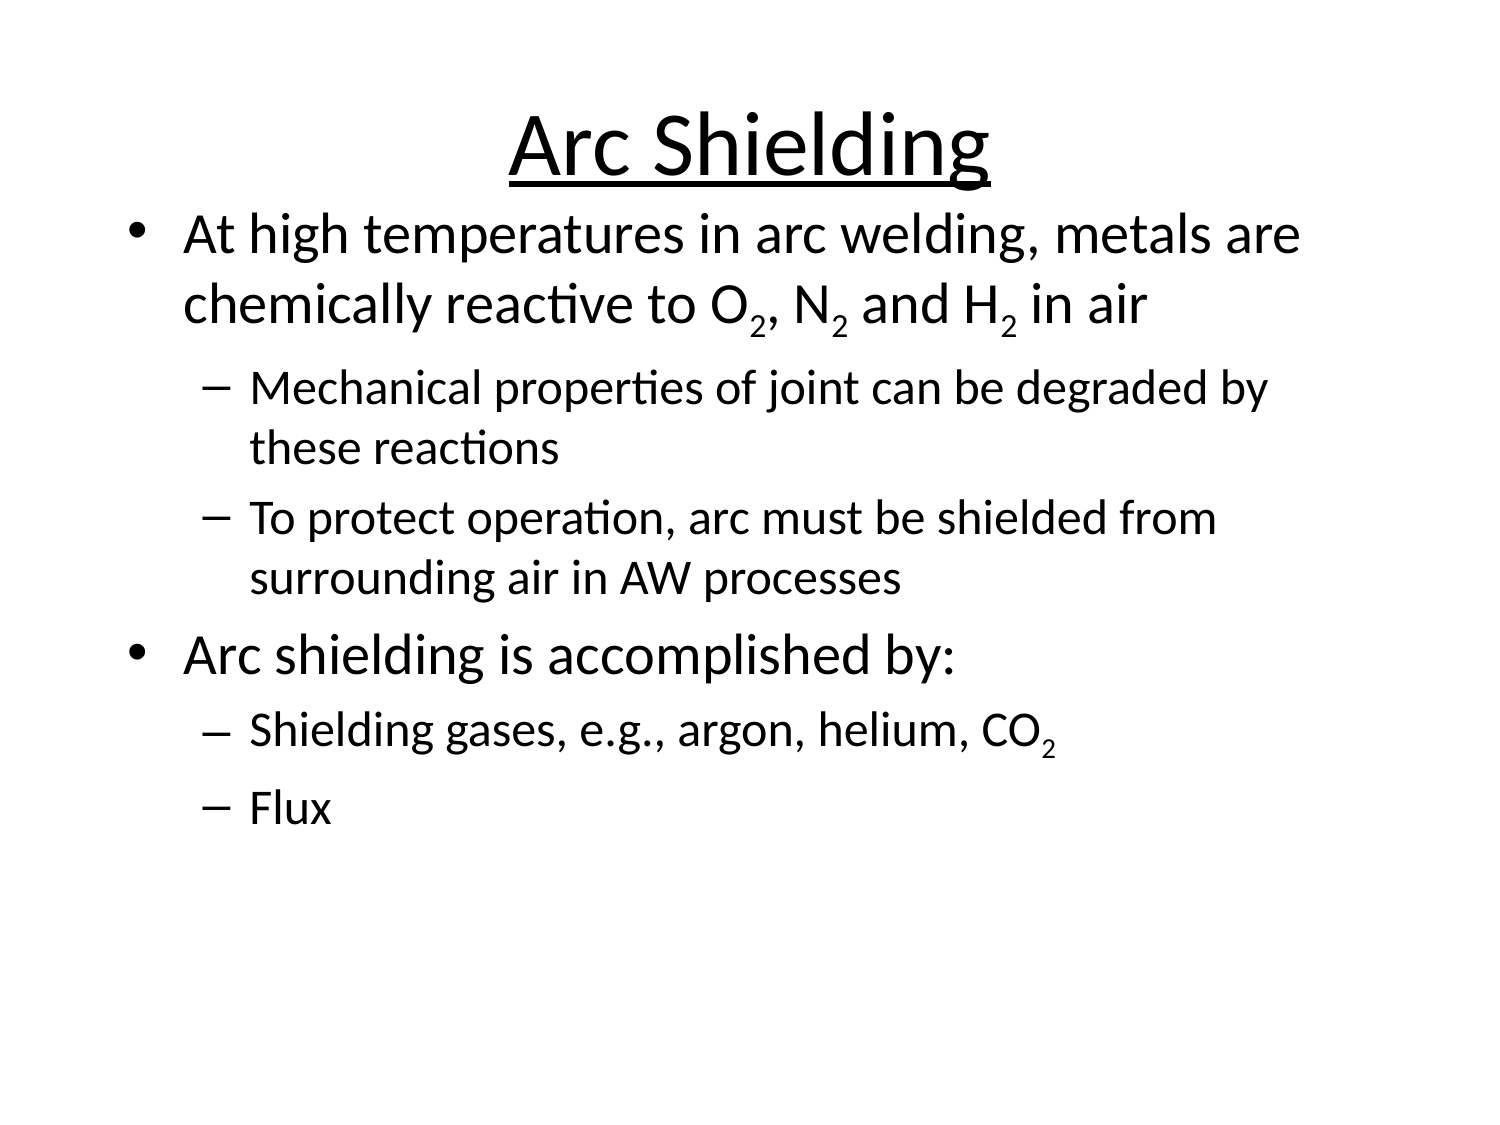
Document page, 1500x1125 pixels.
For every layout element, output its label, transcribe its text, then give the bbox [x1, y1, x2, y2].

list At high temperatures in arc welding, metals are chemically reactive to O2, N2 and H2 in air Mechanical properties of joint can be degraded by these reactions To protect operation, arc must be shielded from surrounding air in AW processes Arc shielding is accomplished by: Shielding gases, e.g., argon, helium, CO2 Flux [112, 187, 1388, 859]
title Arc Shielding [75, 45, 1425, 233]
